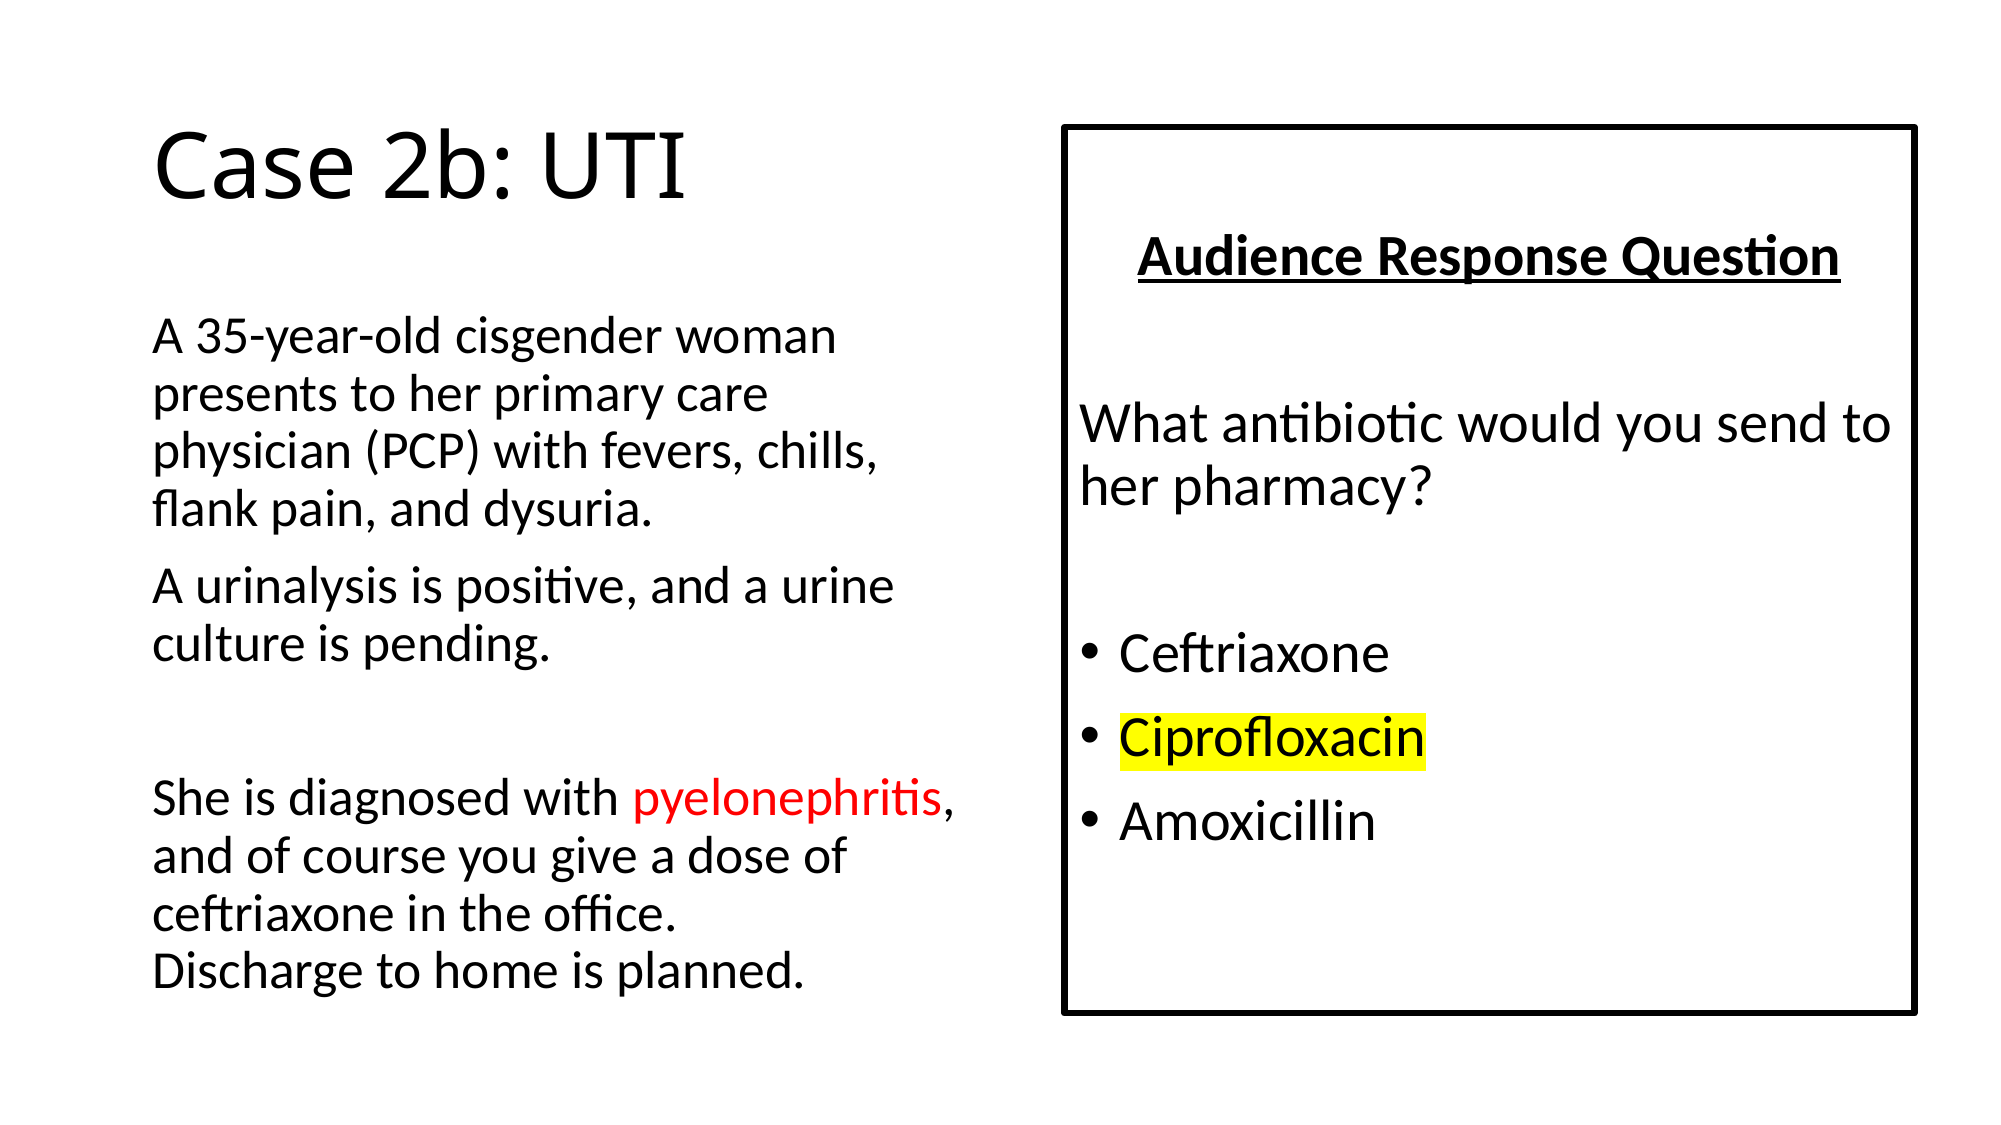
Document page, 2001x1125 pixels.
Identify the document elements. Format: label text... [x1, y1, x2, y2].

list Audience Response Question What antibiotic would you send to her pharmacy? Ceftriaxone Ciprofloxacin Amoxicillin [1064, 126, 1915, 1014]
title Case 2b: UTI [137, 59, 1863, 278]
list A 35-year-old cisgender woman presents to her primary care physician (PCP) with fevers, chills, flank pain, and dysuria. A urinalysis is positive, and a urine culture is pending. She is diagnosed with pyelonephritis, and of course you give a dose of ceftriaxone in the office. Discharge to home is planned. [137, 299, 988, 1014]
